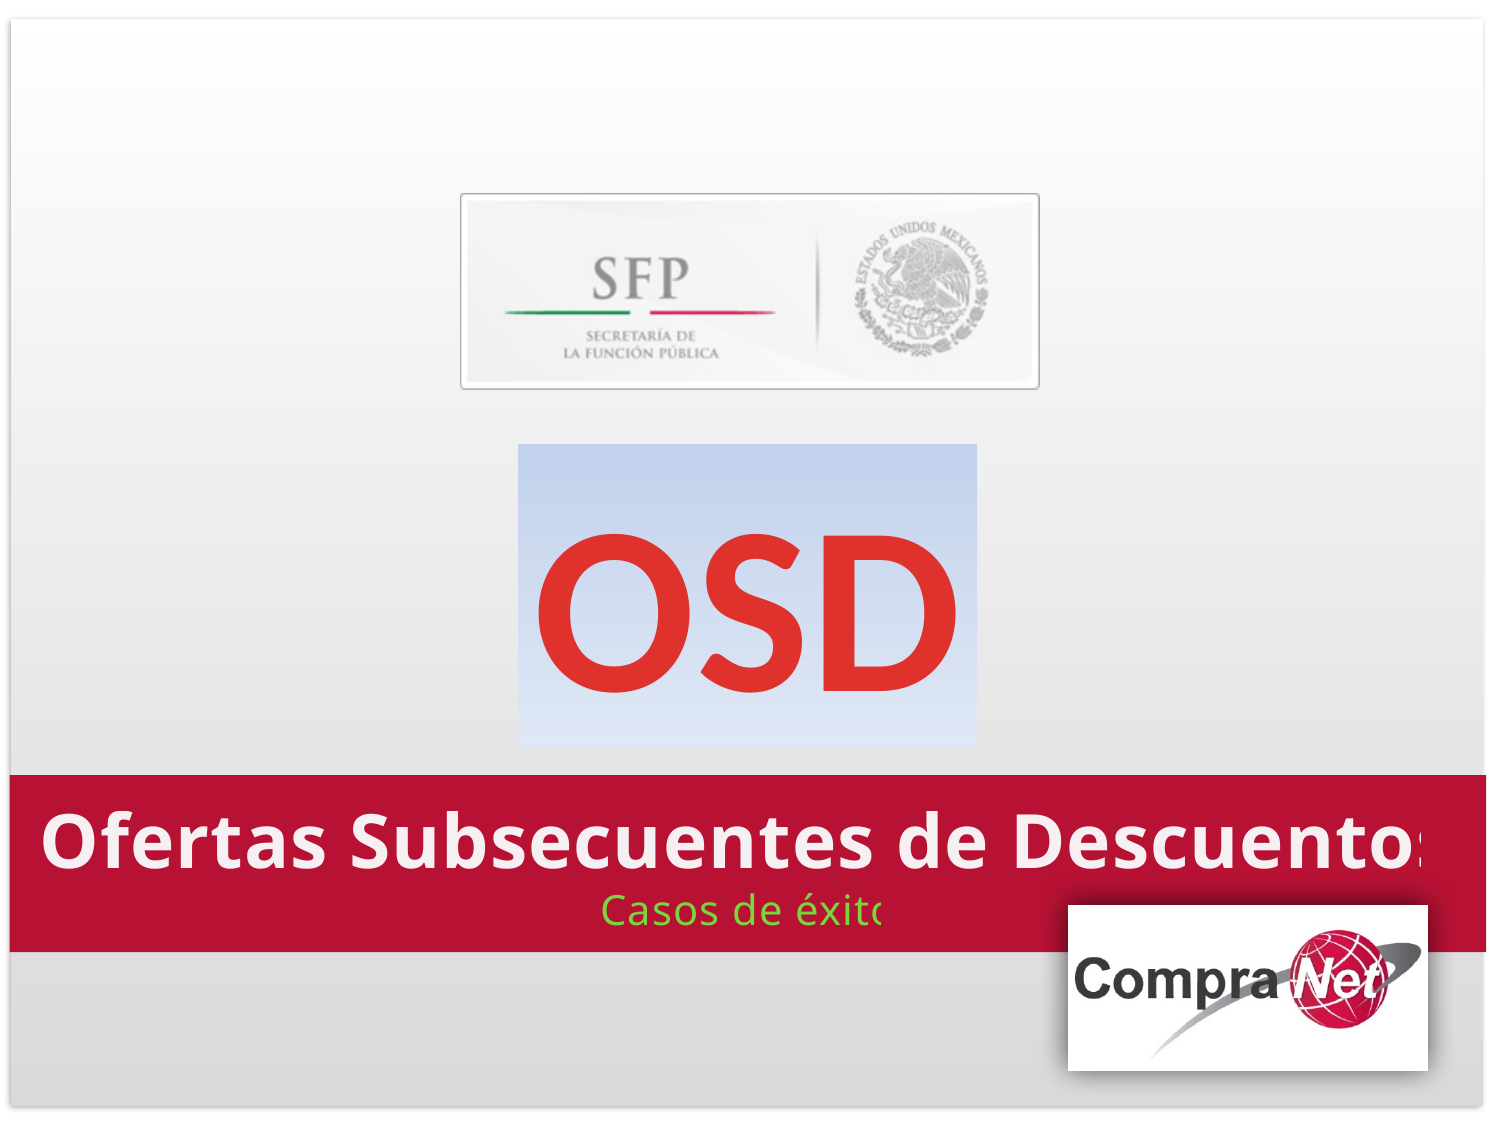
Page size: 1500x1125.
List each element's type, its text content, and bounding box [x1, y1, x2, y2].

picture [460, 193, 1040, 390]
text_box Ofertas Subsecuentes de Descuentos Casos de éxito [8, 773, 1488, 954]
text_box OSD [518, 444, 978, 747]
picture [1068, 904, 1428, 1071]
